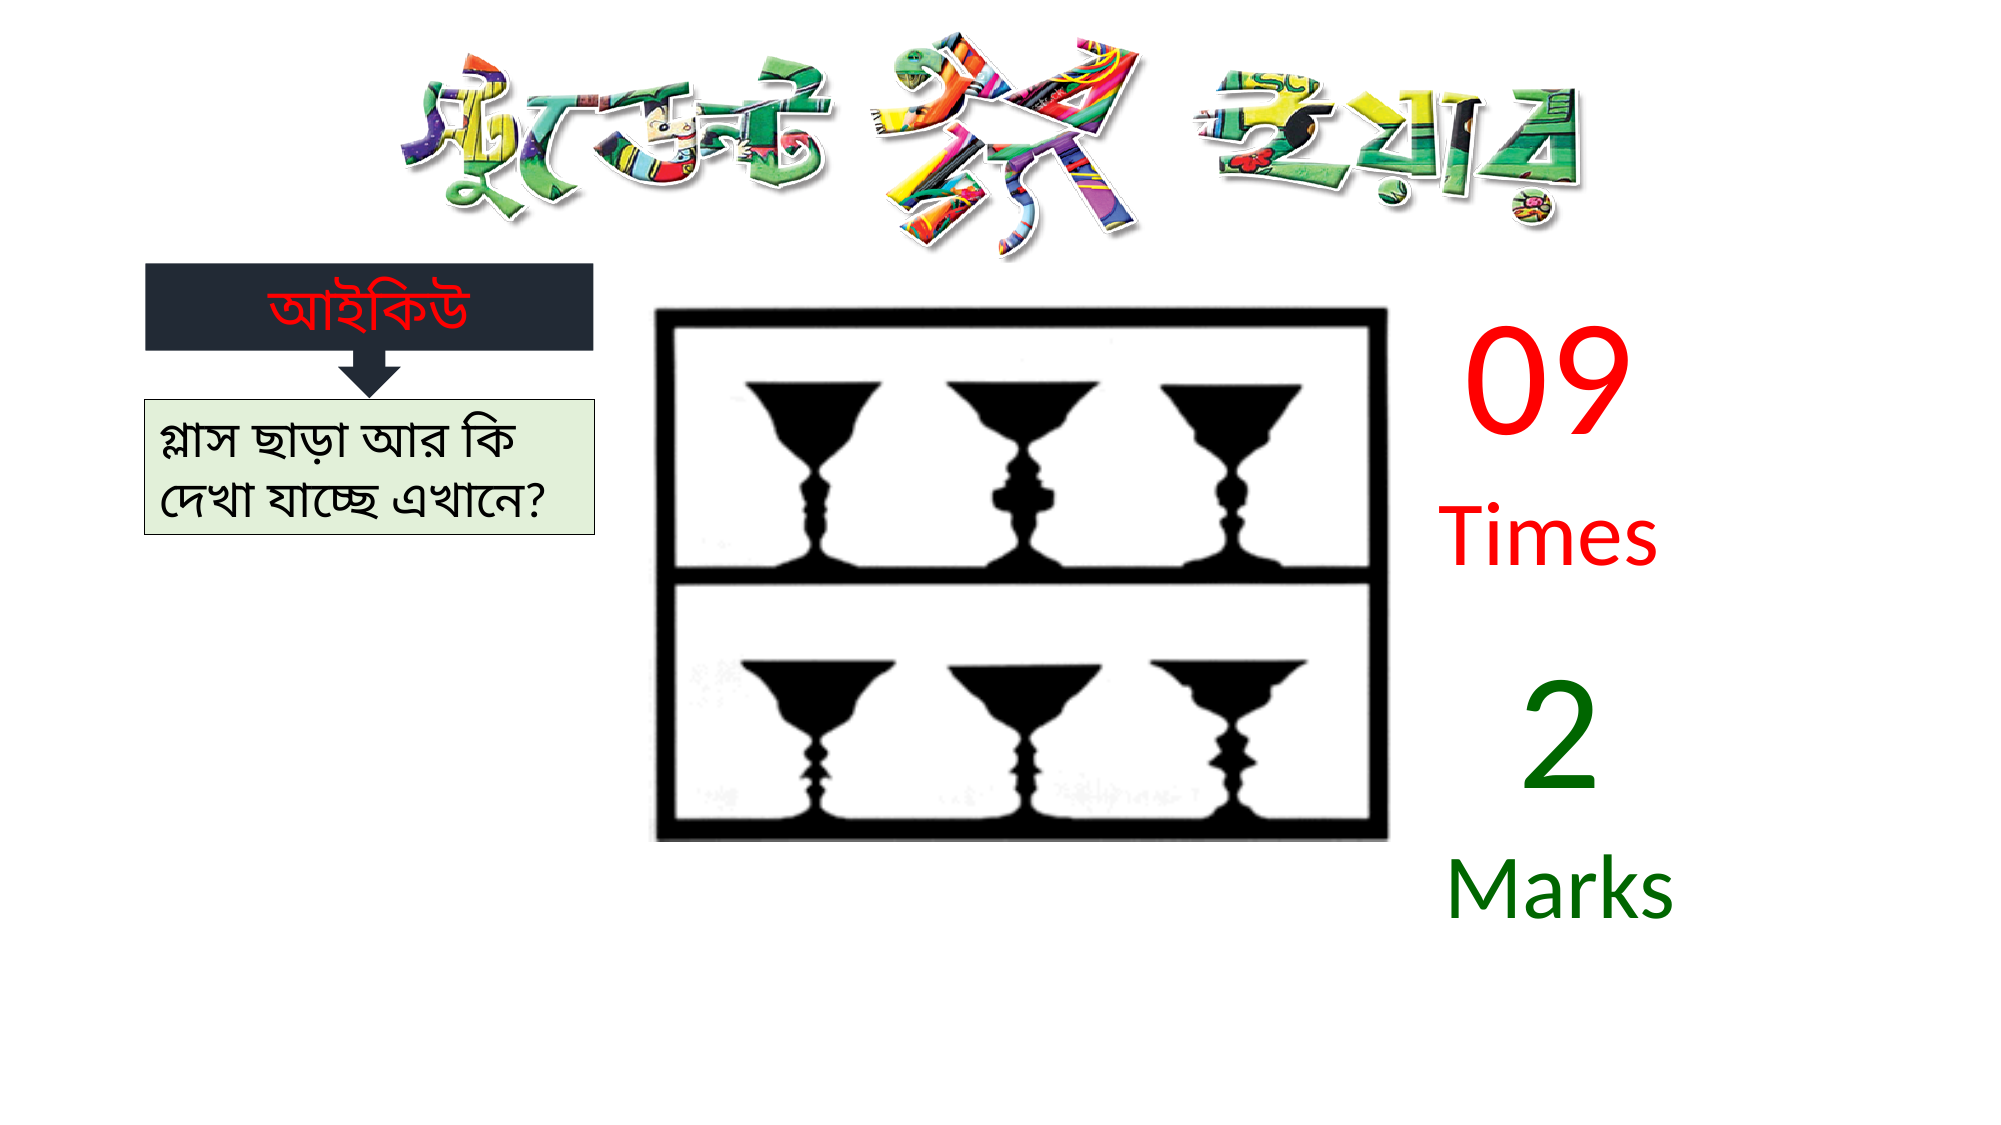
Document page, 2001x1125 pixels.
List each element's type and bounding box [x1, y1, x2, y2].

text_box [144, 262, 1396, 842]
text_box [387, 24, 1726, 970]
